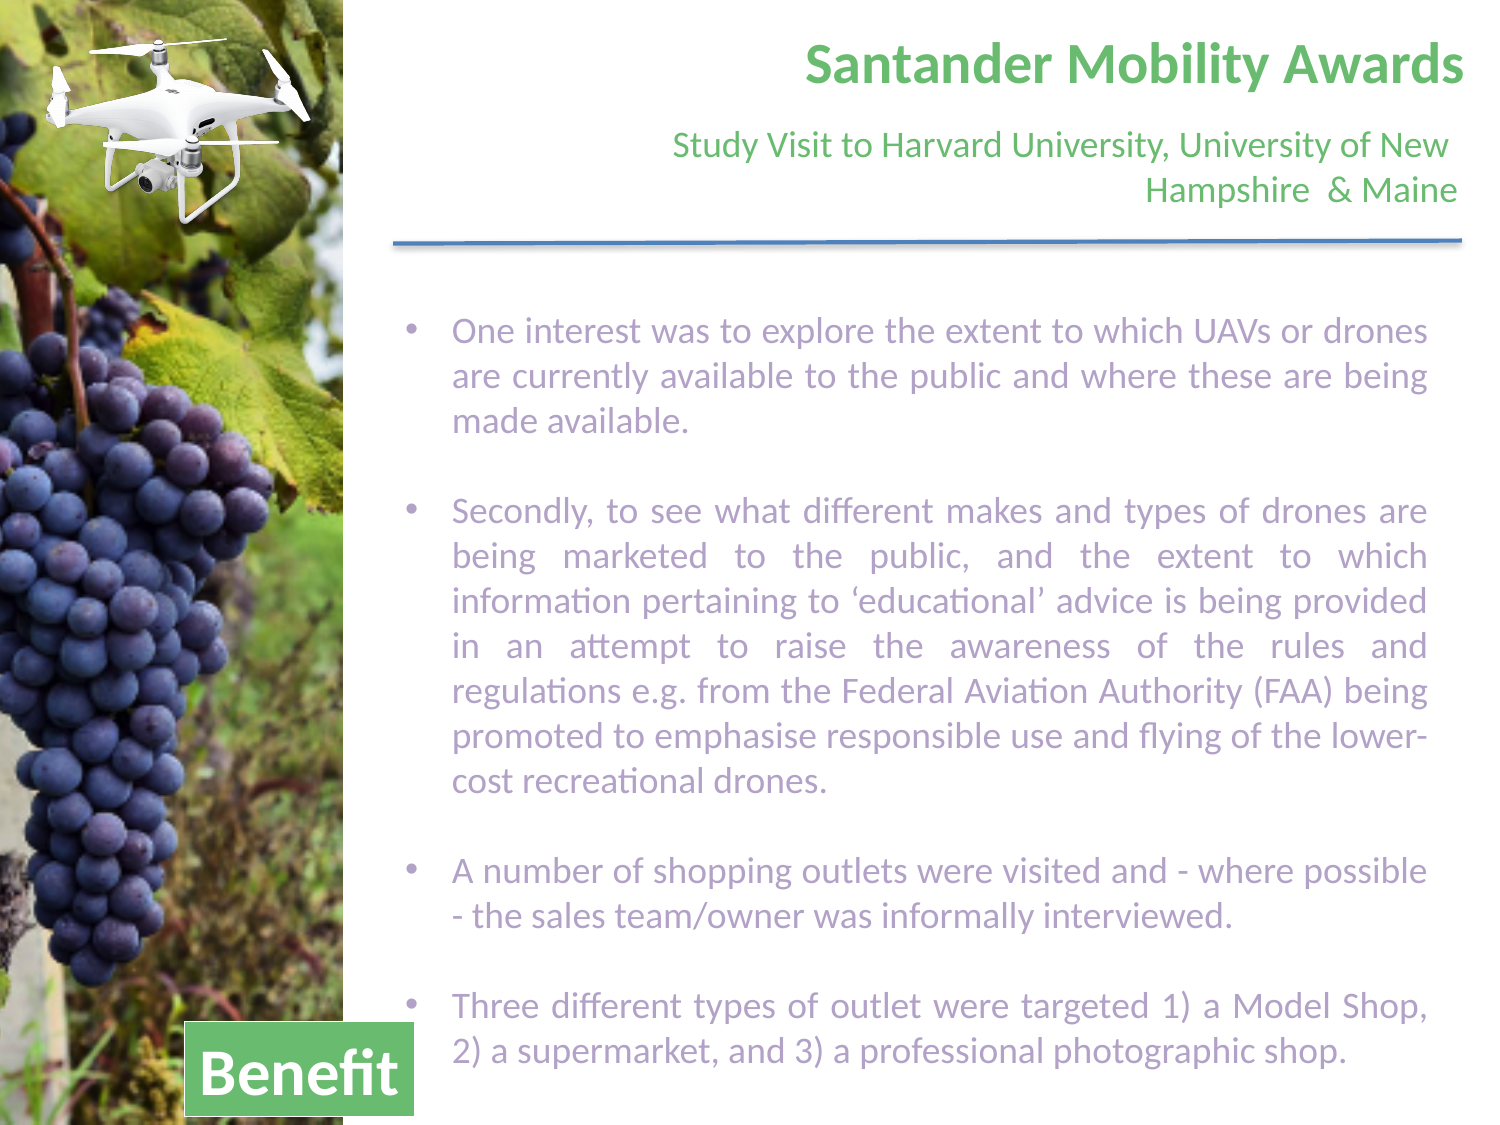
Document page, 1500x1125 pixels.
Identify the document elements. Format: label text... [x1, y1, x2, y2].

picture [0, 0, 344, 1125]
title Santander Mobility Awards [346, 0, 1481, 122]
text_box Benefit [348, 1021, 415, 1117]
text_box One interest was to explore the extent to which UAVs or drones are currently available to the public and where these are being made available. Secondly, to see what different makes and types of drones are being marketed to the public, and the extent to which information pertaining to ‘educational’ advice is being provided in an attempt to raise the awareness of the rules and regulations e.g. from the Federal Aviation Authority (FAA) being promoted to emphasise responsible use and flying of the lower-cost recreational drones. A number of shopping outlets were visited and - where possible - the sales team/owner was informally interviewed. Three different types of outlet were targeted 1) a Model Shop, 2) a supermarket, and 3) a professional photographic shop. [390, 298, 1444, 1123]
text_box Study Visit to Harvard University, University of New Hampshire & Maine [657, 112, 1474, 218]
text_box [392, 240, 1463, 244]
